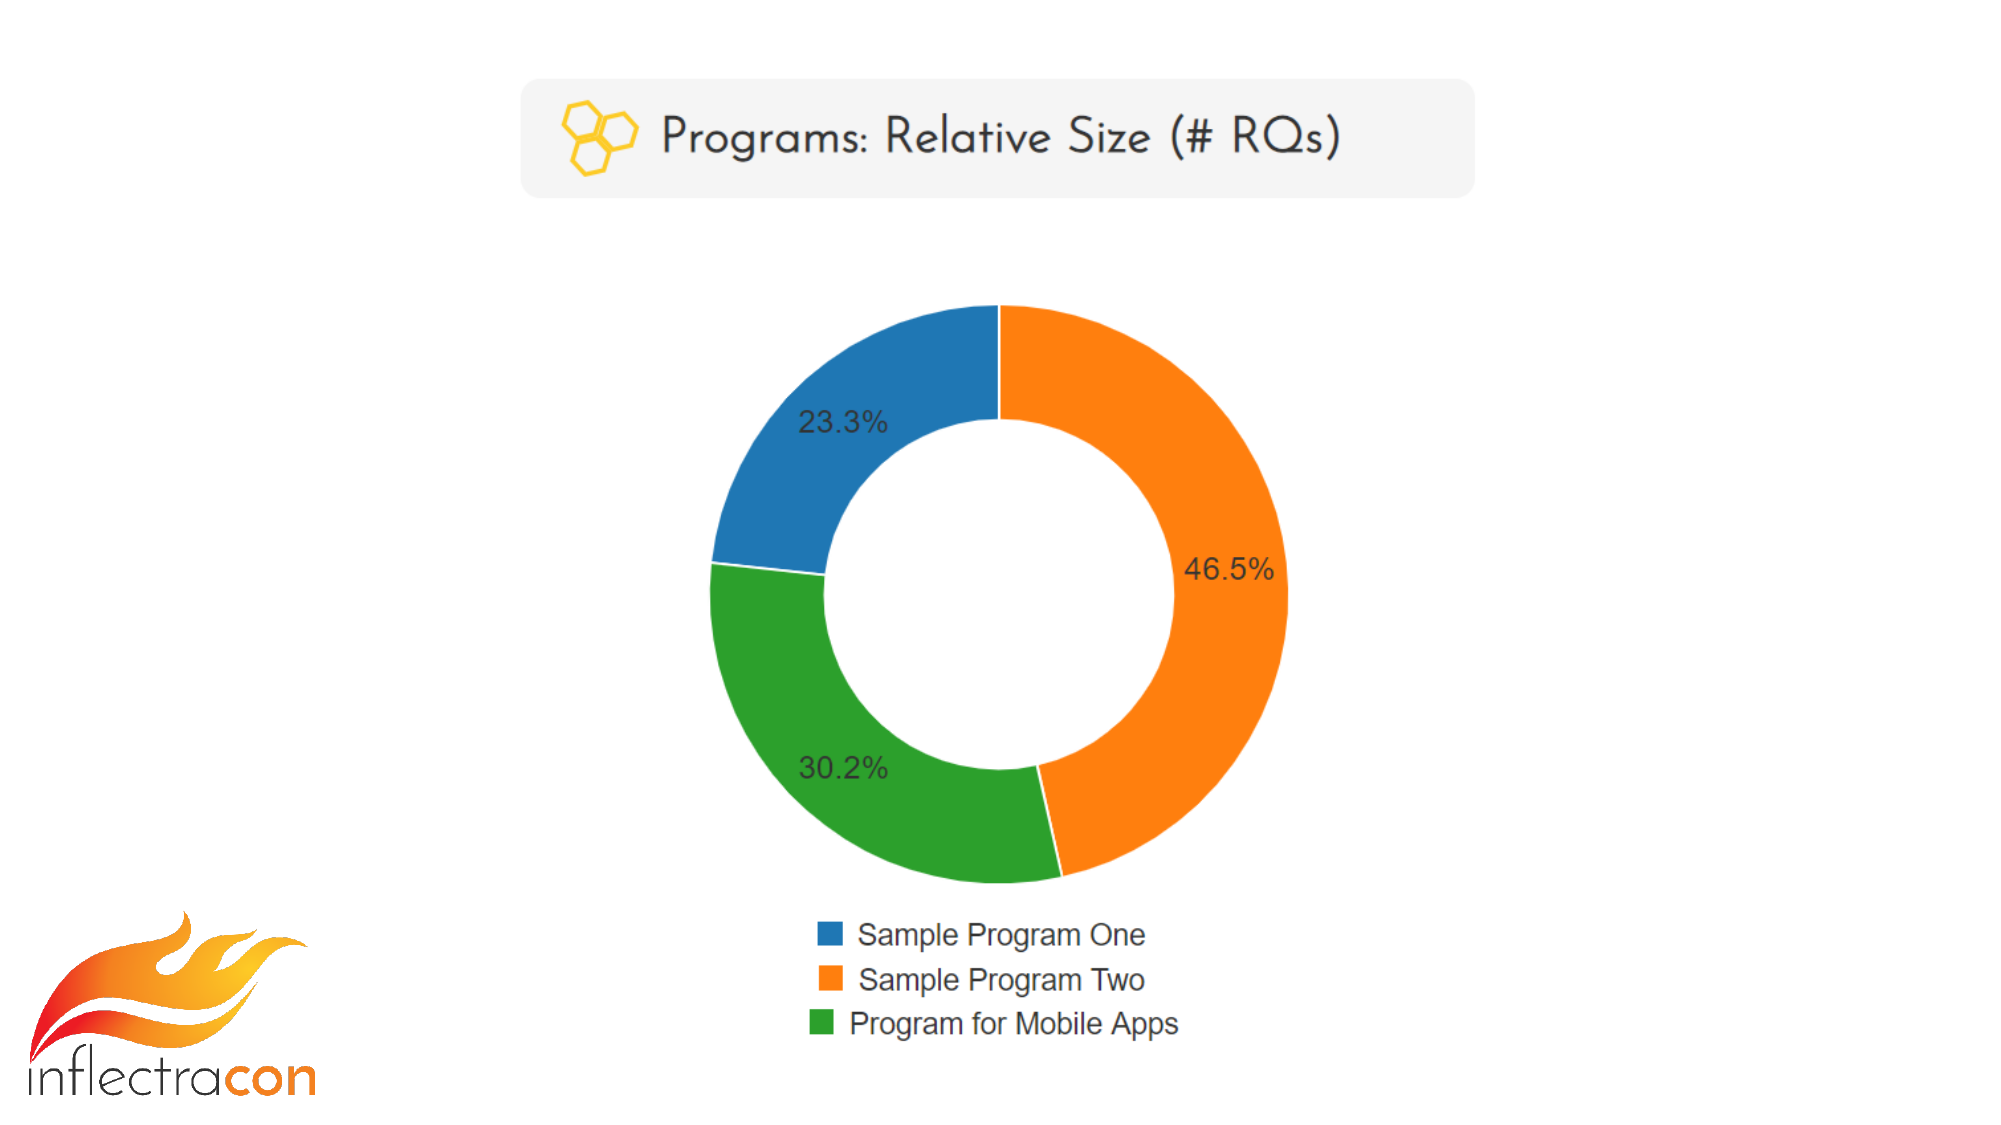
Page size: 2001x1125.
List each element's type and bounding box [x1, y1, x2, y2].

picture [509, 67, 1491, 1058]
picture [19, 888, 325, 1112]
